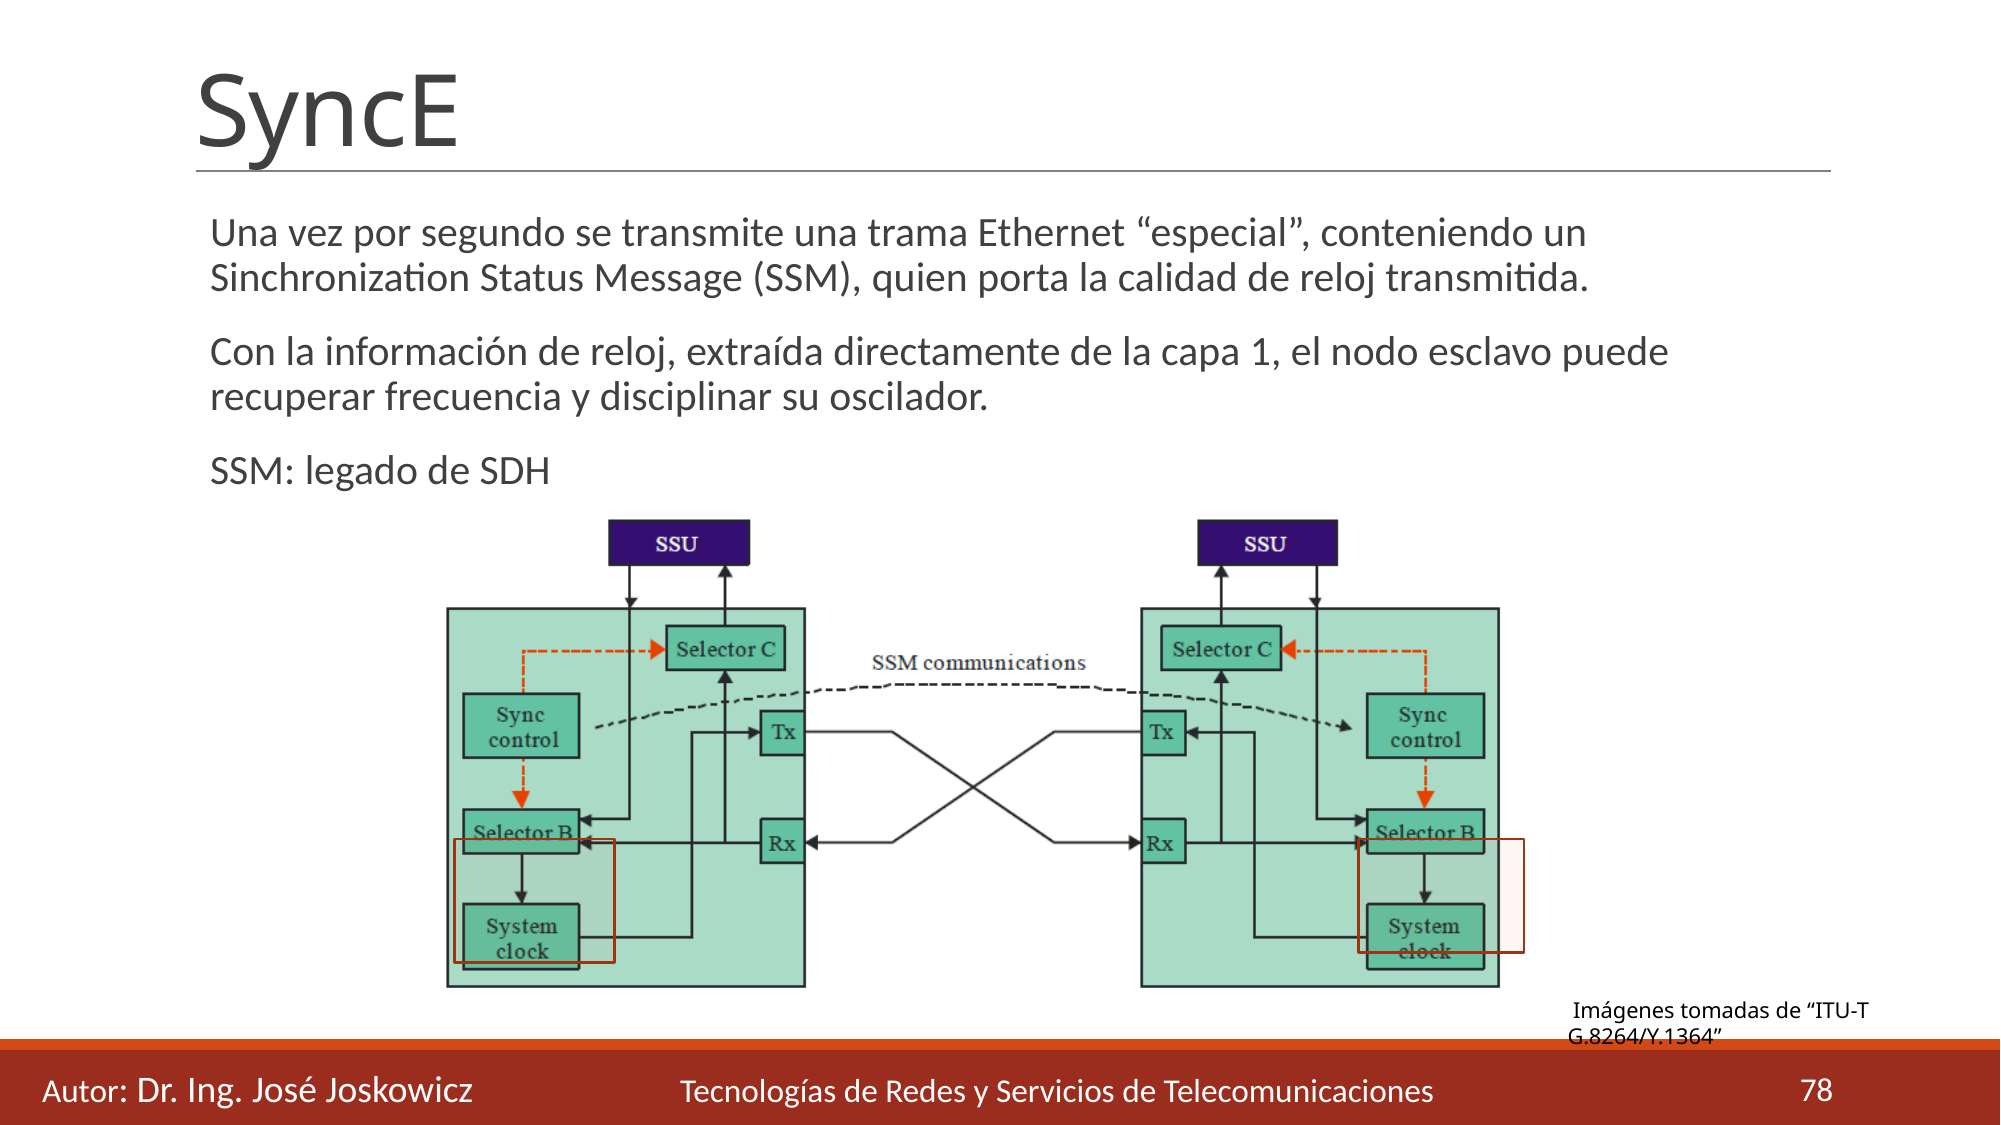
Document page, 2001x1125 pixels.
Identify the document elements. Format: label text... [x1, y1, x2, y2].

list Una vez por segundo se transmite una trama Ethernet “especial”, conteniendo un Sinchronization Status Message (SSM), quien porta la calidad de reloj transmitida. Con la información de reloj, extraída directamente de la capa 1, el nodo esclavo puede recuperar frecuencia y disciplinar su oscilador. SSM: legado de SDH [180, 202, 1830, 963]
title SyncE [180, 47, 1830, 174]
picture [423, 509, 1525, 992]
text_box Imágenes tomadas de “ITU-T G.8264/Y.1364” [1552, 962, 2000, 1057]
